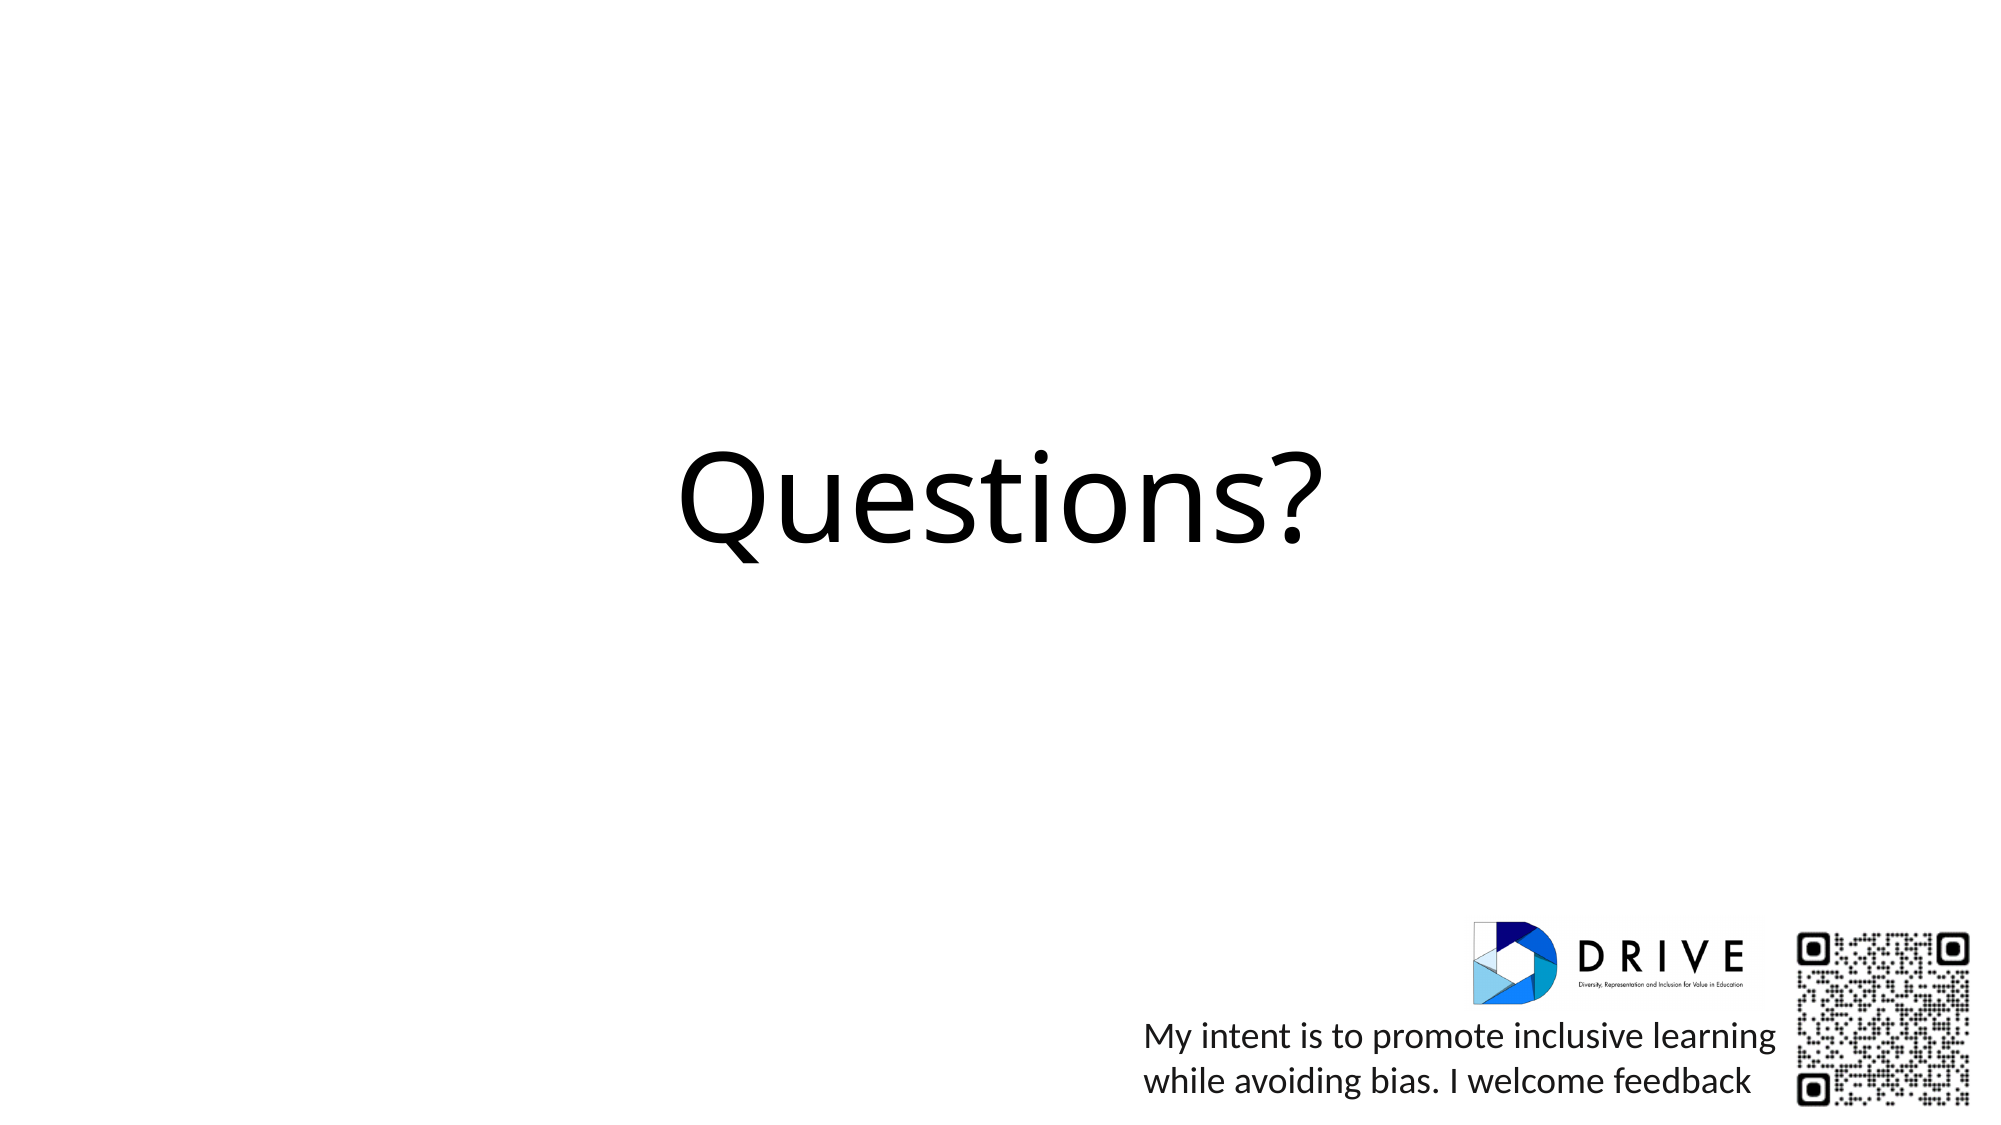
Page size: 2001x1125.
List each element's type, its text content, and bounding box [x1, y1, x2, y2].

text_box My intent is to promote inclusive learning while avoiding bias. I welcome feedback [1128, 1004, 1779, 1109]
picture [1779, 914, 1988, 1125]
title Questions? [249, 185, 1750, 578]
picture [1464, 915, 1765, 1011]
